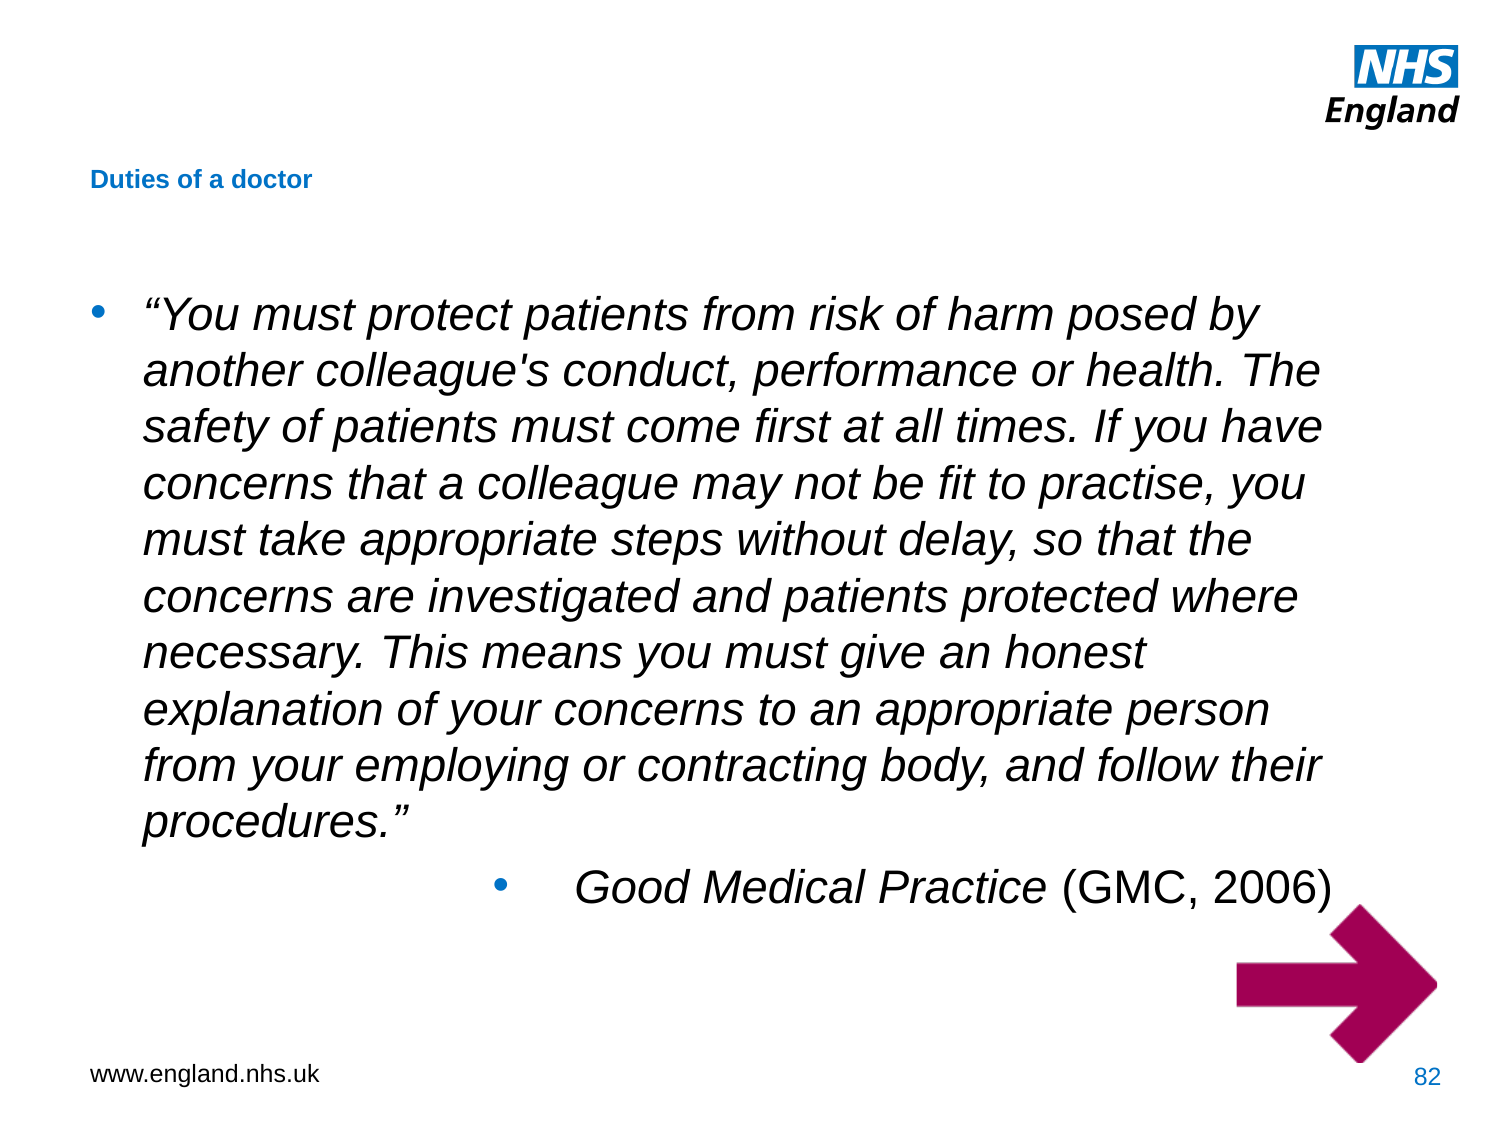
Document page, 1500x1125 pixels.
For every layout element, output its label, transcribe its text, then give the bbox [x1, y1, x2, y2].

text_box 82 [1106, 1045, 1457, 1106]
title Duties of a doctor [75, 123, 1282, 233]
list “You must protect patients from risk of harm posed by another colleague's conduct, performance or health. The safety of patients must come first at all times. If you have concerns that a colleague may not be fit to practise, you must take appropriate steps without delay, so that the concerns are investigated and patients protected where necessary. This means you must give an honest explanation of your concerns to an appropriate person from your employing or contracting body, and follow their procedures.” Good Medical Practice (GMC, 2006) [75, 275, 1362, 924]
picture [1325, 45, 1460, 130]
